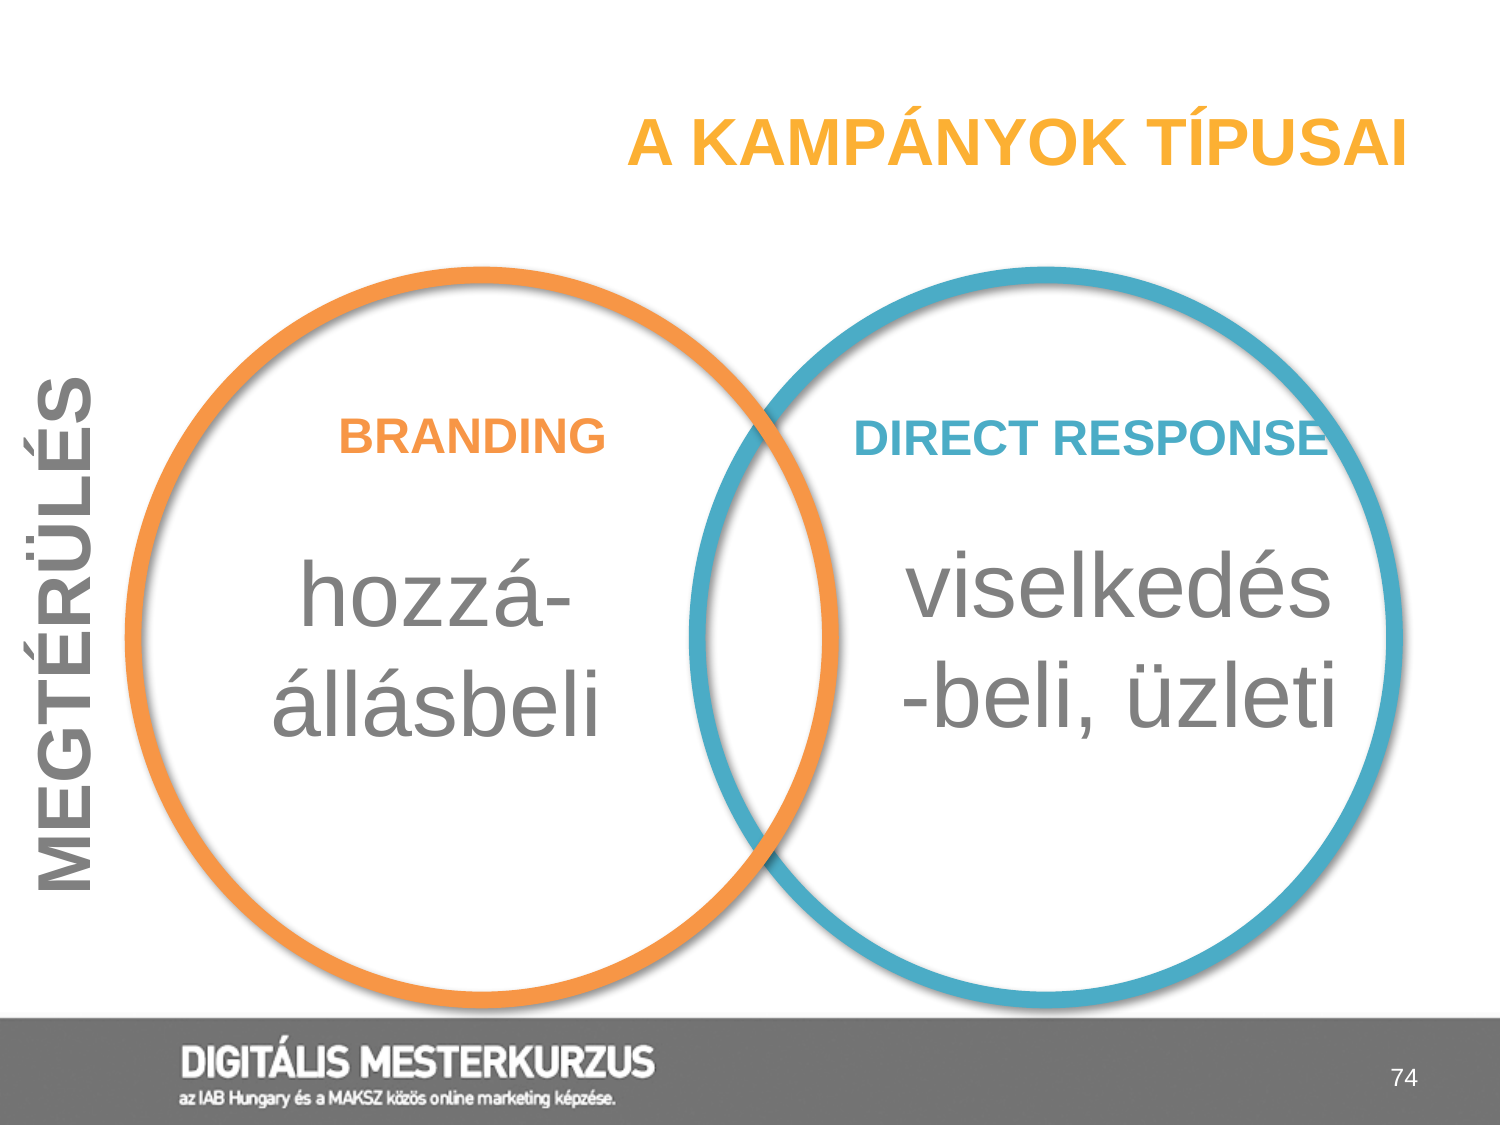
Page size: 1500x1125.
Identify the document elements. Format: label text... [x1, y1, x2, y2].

text_box DIRECT RESPONSE [838, 398, 1346, 474]
text_box hozzá- állásbeli [116, 527, 756, 762]
text_box [770, 754, 1379, 1003]
text_box BRANDING [323, 396, 623, 471]
text_box [147, 272, 815, 1003]
picture [0, 1012, 1500, 1125]
text_box viselkedés -beli, üzleti [800, 518, 1440, 754]
text_box MEGTÉRÜLÉS [7, 360, 113, 911]
text_box [767, 272, 1378, 518]
title A kampányok típusai [75, 45, 1425, 233]
